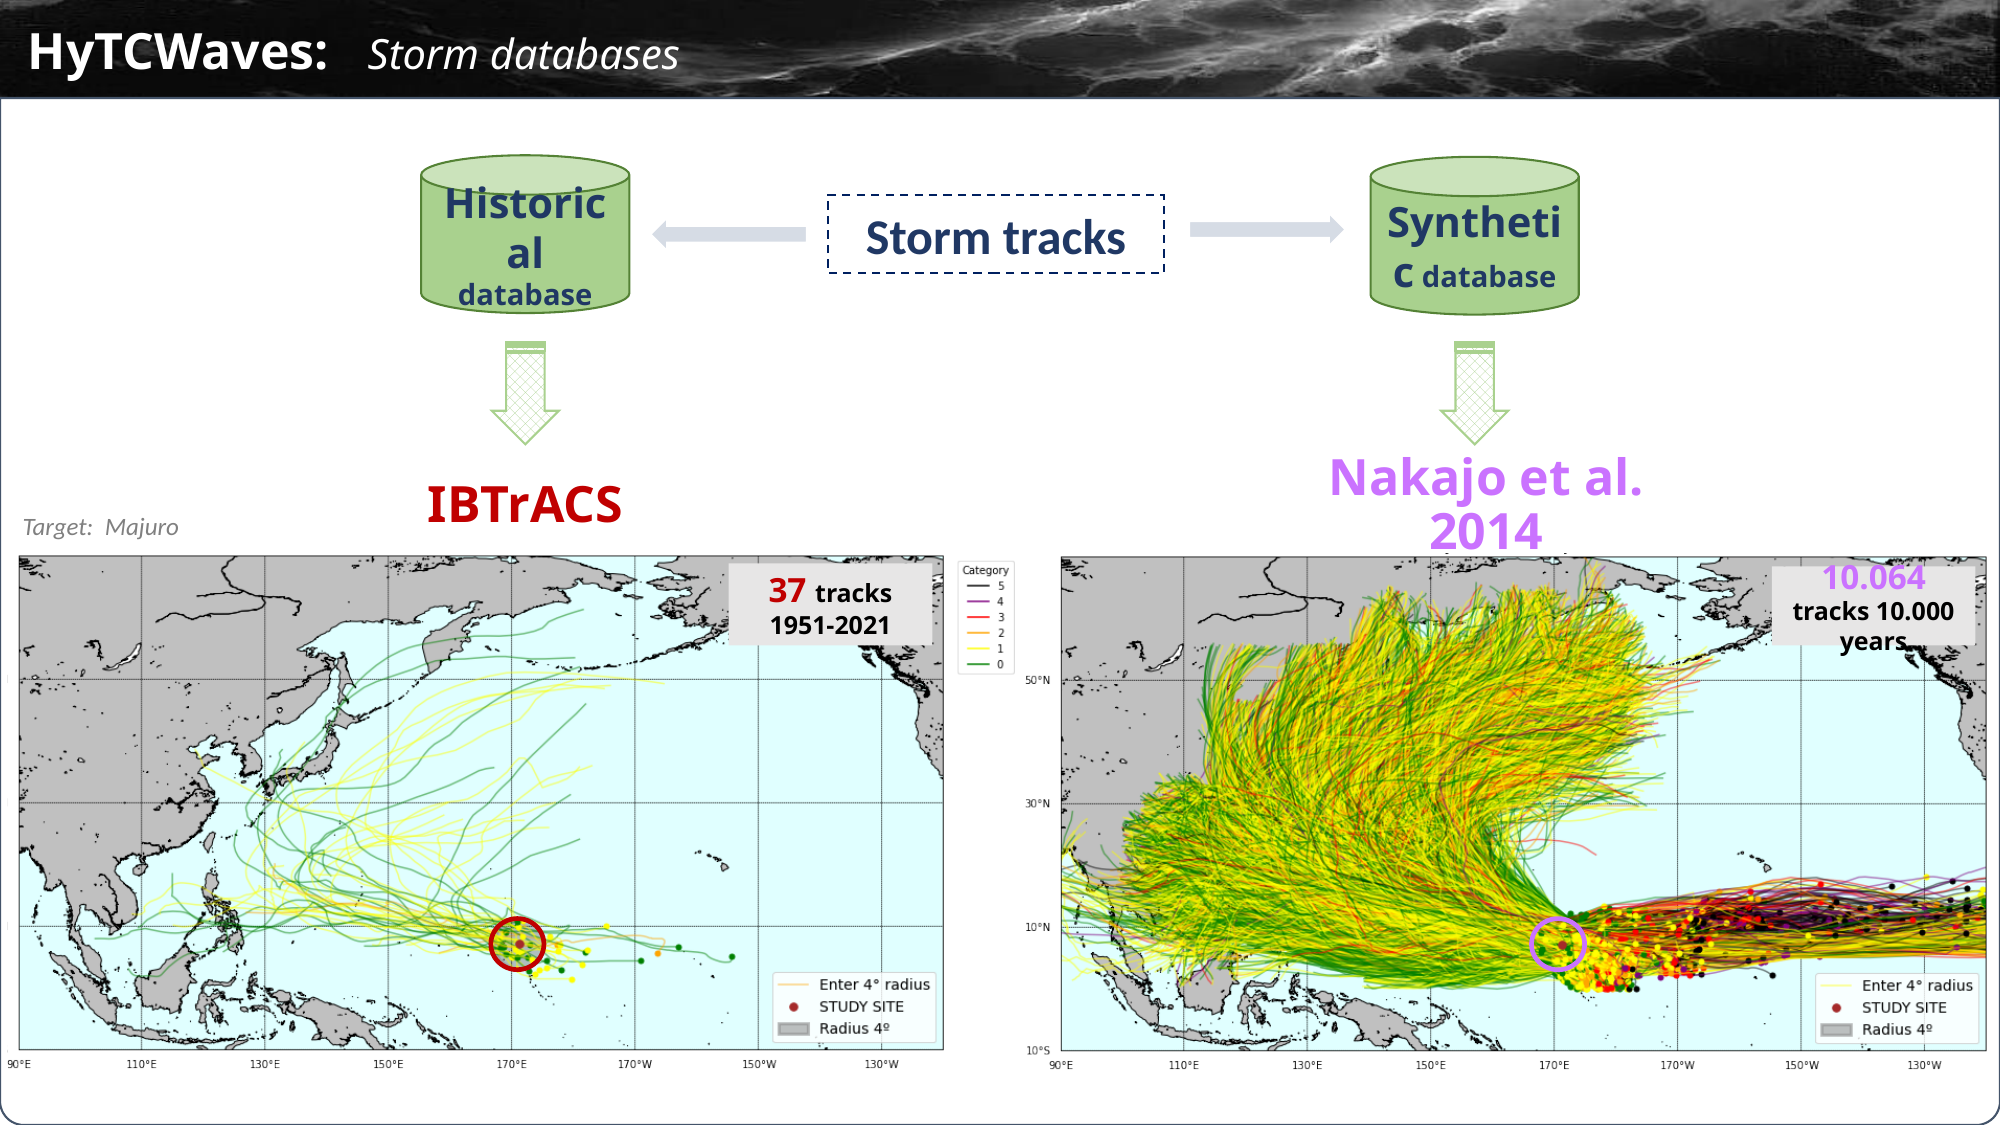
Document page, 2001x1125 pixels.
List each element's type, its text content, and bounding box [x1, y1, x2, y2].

text_box HyTCWaves: Storm databases [0, 0, 2000, 96]
picture [7, 552, 1993, 1125]
text_box [0, 96, 2000, 1120]
